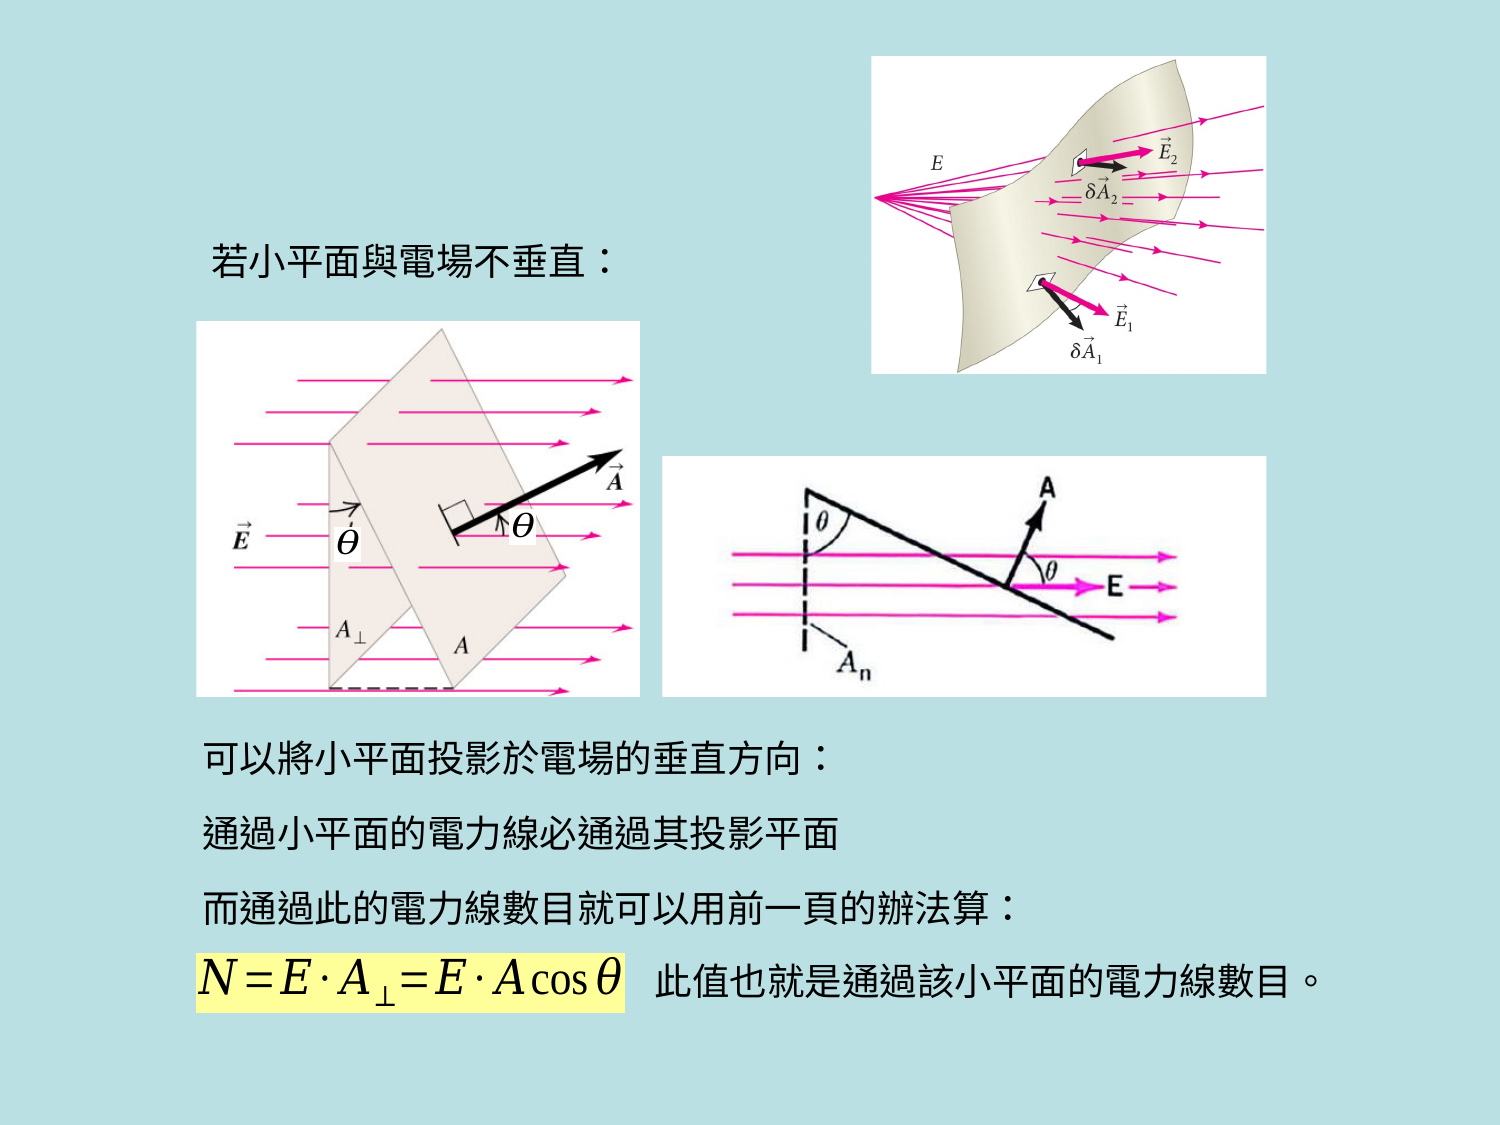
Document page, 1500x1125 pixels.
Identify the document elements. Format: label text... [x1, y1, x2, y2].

picture [871, 56, 1267, 374]
text_box 若小平面與電場不垂直： [196, 230, 759, 291]
picture [196, 321, 641, 697]
picture [662, 455, 1267, 697]
